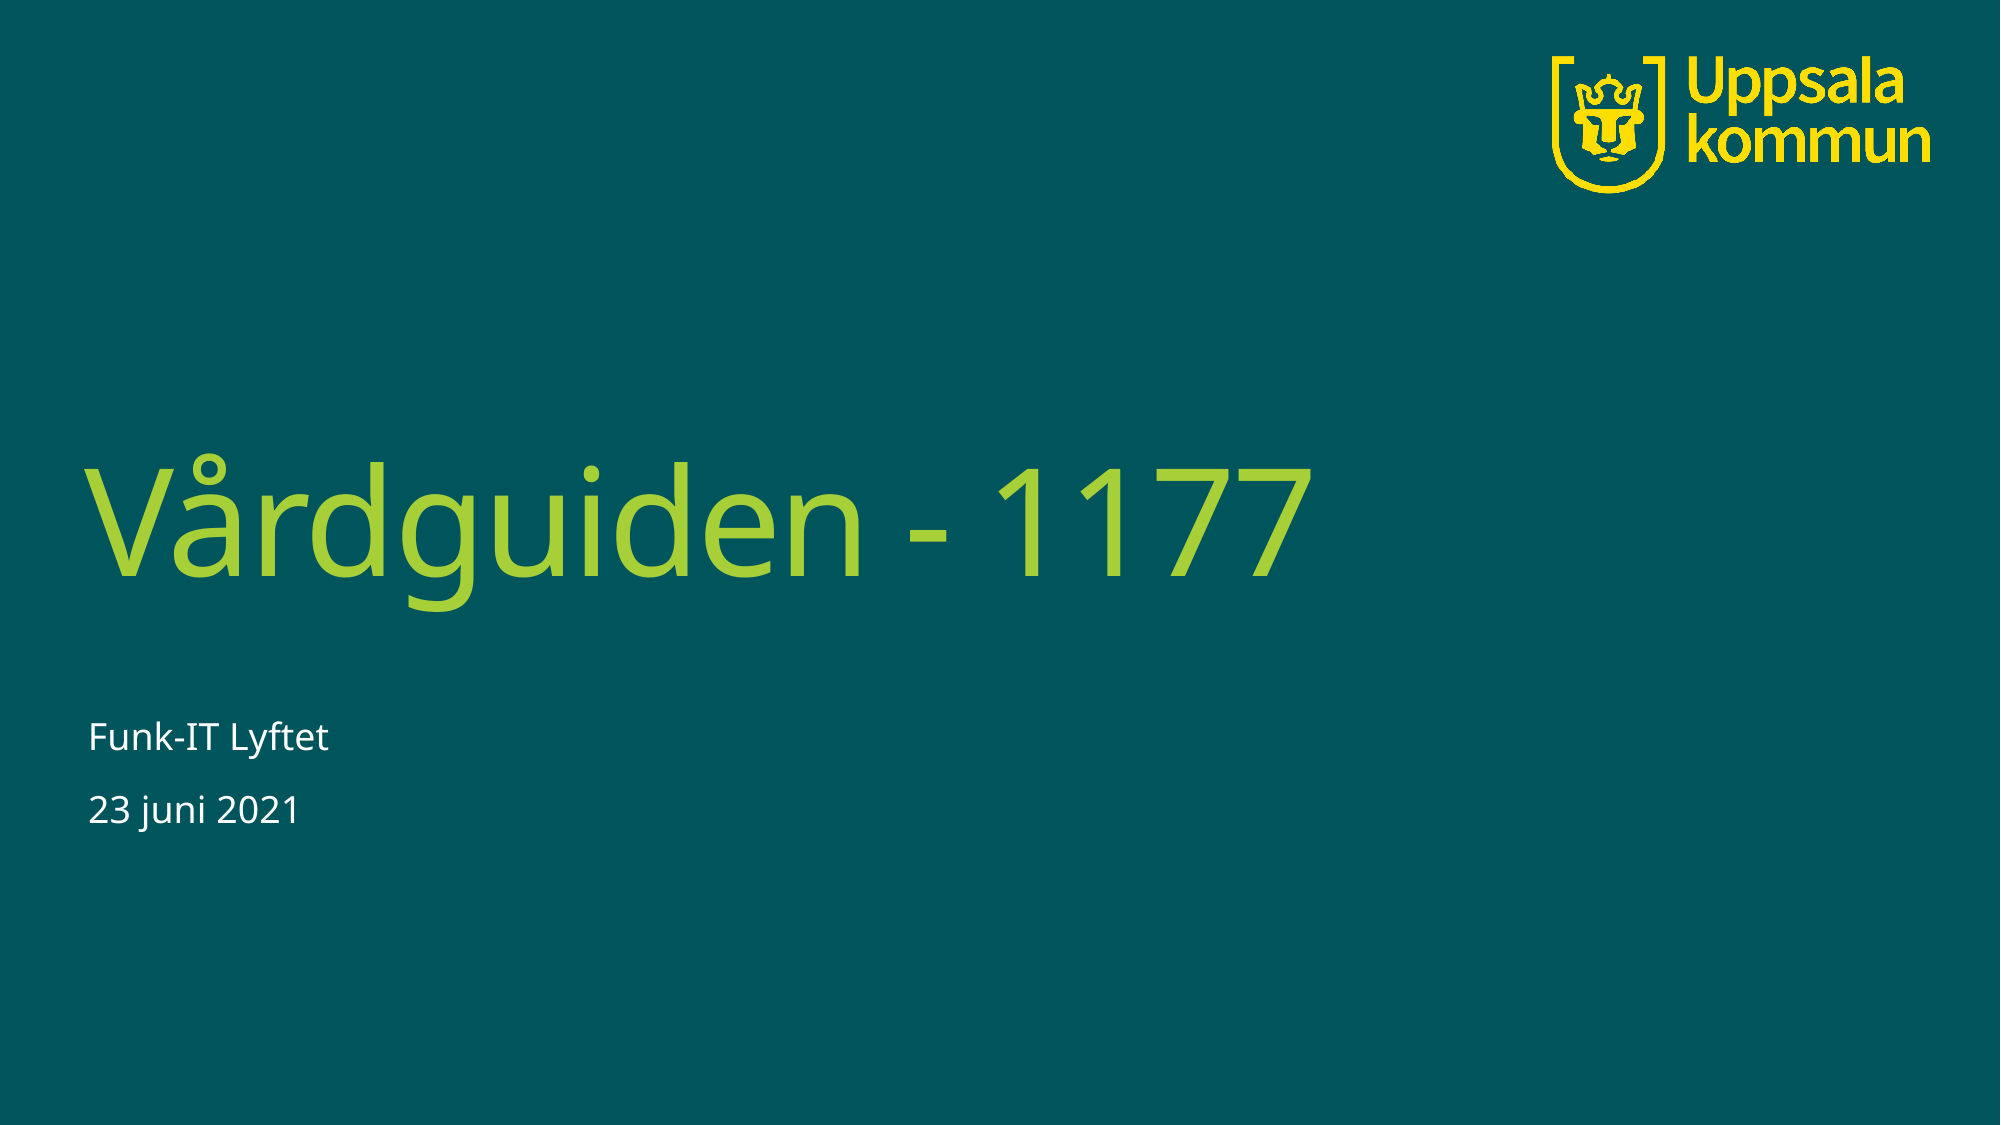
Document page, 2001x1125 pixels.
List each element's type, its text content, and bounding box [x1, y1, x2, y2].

list 23 juni 2021 [73, 783, 1416, 837]
picture [1528, 33, 1952, 216]
list Funk-IT Lyftet [72, 710, 1416, 769]
title Vårdguiden - 1177 [69, 278, 1416, 617]
